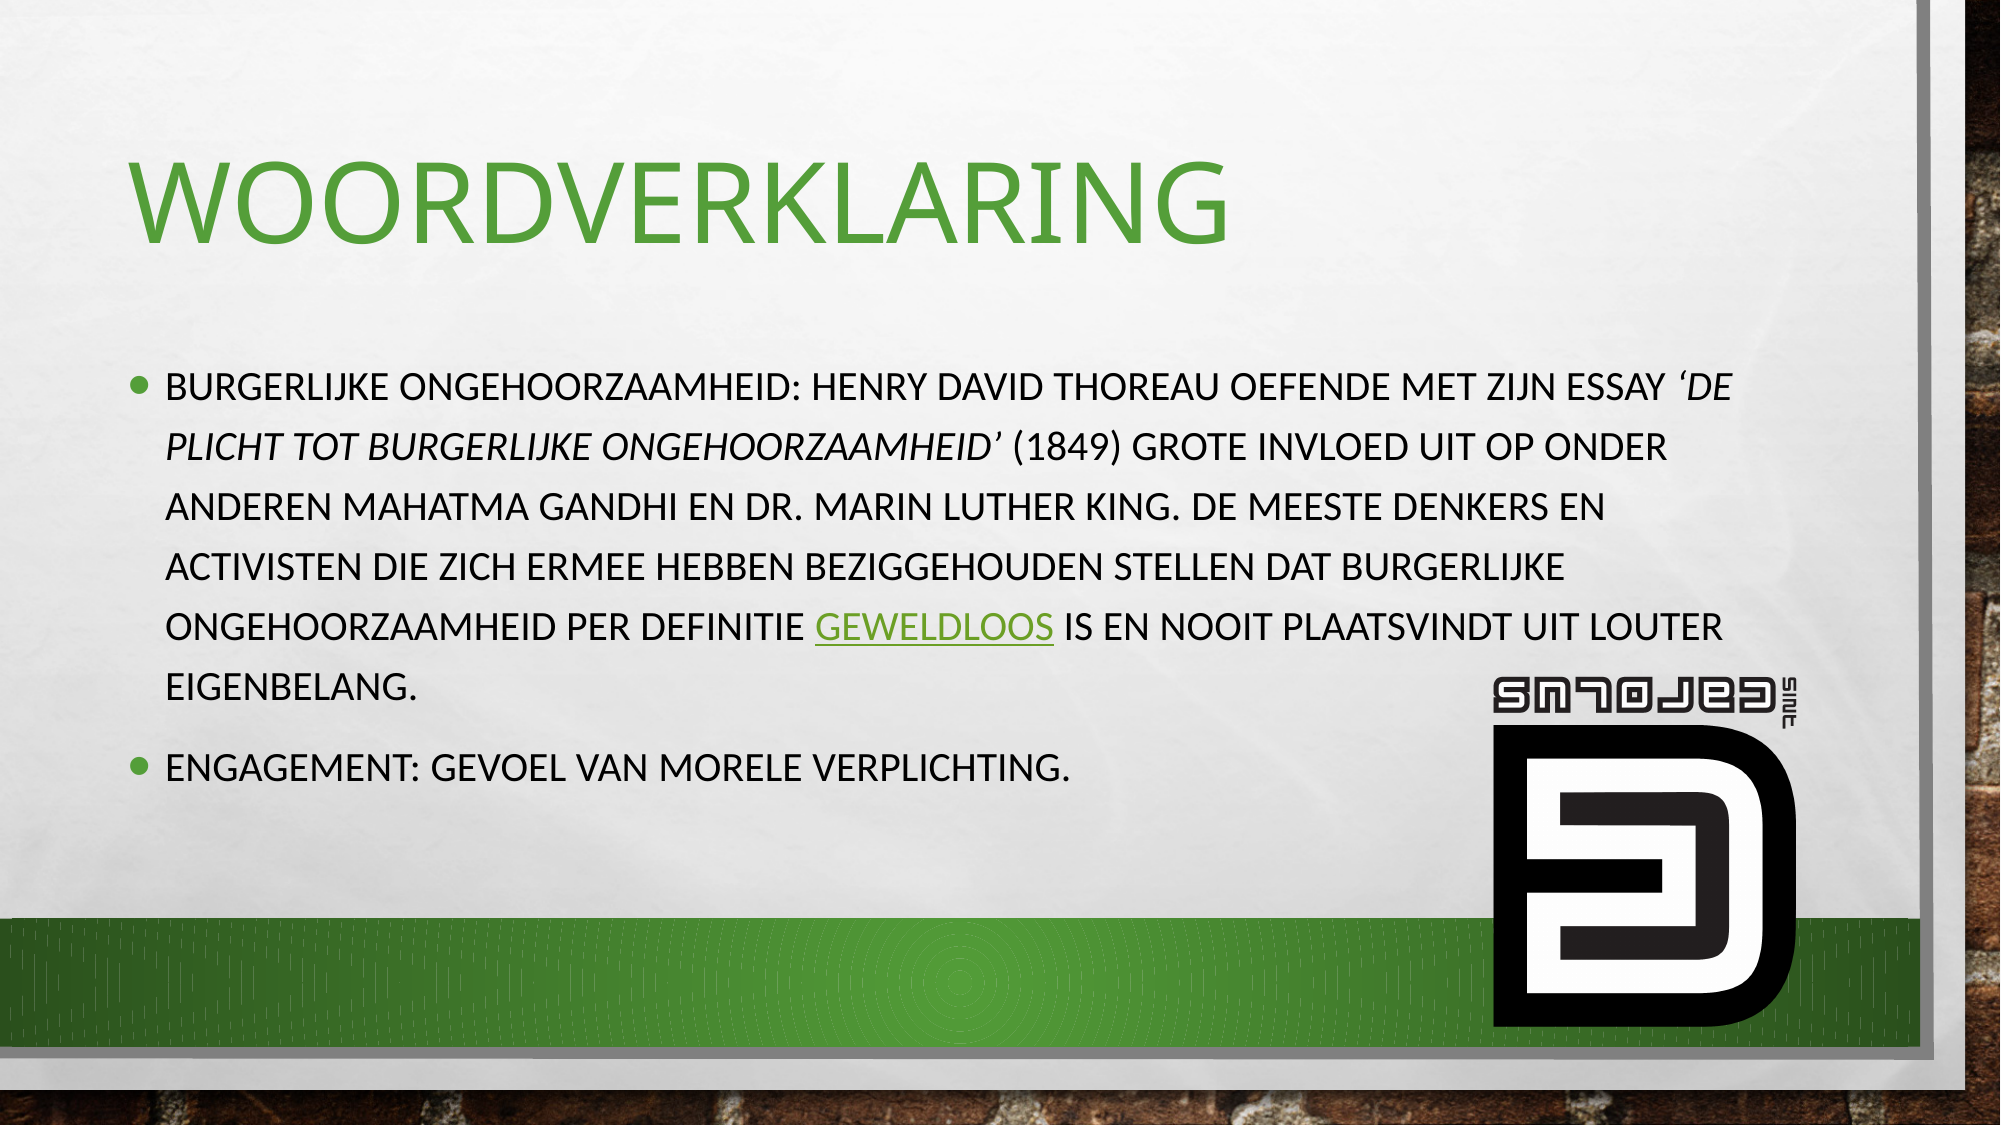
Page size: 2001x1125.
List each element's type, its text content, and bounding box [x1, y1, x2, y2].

picture [1465, 647, 1818, 1056]
picture [0, 0, 2000, 1125]
title Woordverklaring [112, 112, 1818, 302]
list Burgerlijke ongehoorzaamheid: Henry David Thoreau oefende Met zijn essay ‘De plicht tot burgerlijke ongehoorzaamheid’ (1849) grote invloed uit op onder anderen Mahatma Gandhi en Dr. Marin Luther King. De meeste denkers en activisten die zich ermee hebben Beziggehouden stellen dat burgerlijke ongehoorzaamheid per definitie geweldloos is en nooit plaatsvindt uit louter eigenbelang. Engagement: GEVOEL VAN MORELE VERPLICHTING. [112, 338, 1818, 882]
